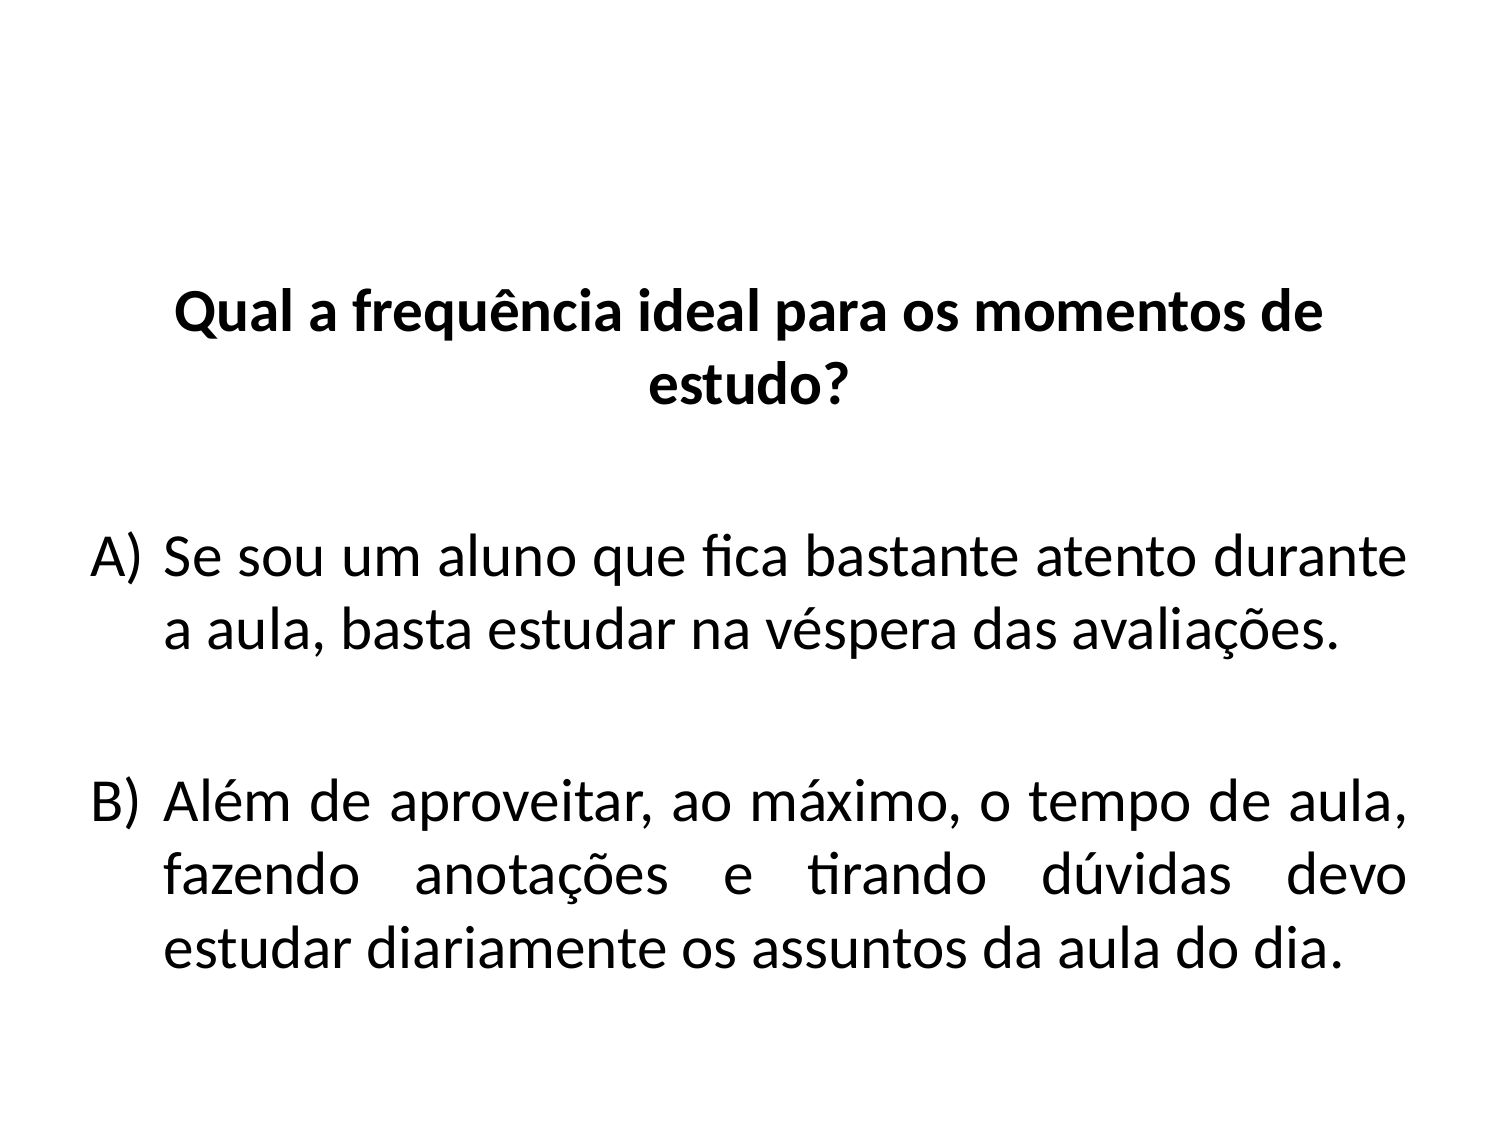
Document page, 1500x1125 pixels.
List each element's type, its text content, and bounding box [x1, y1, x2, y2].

list Qual a frequência ideal para os momentos de estudo? Se sou um aluno que fica bastante atento durante a aula, basta estudar na véspera das avaliações. Além de aproveitar, ao máximo, o tempo de aula, fazendo anotações e tirando dúvidas devo estudar diariamente os assuntos da aula do dia. [75, 262, 1425, 1005]
